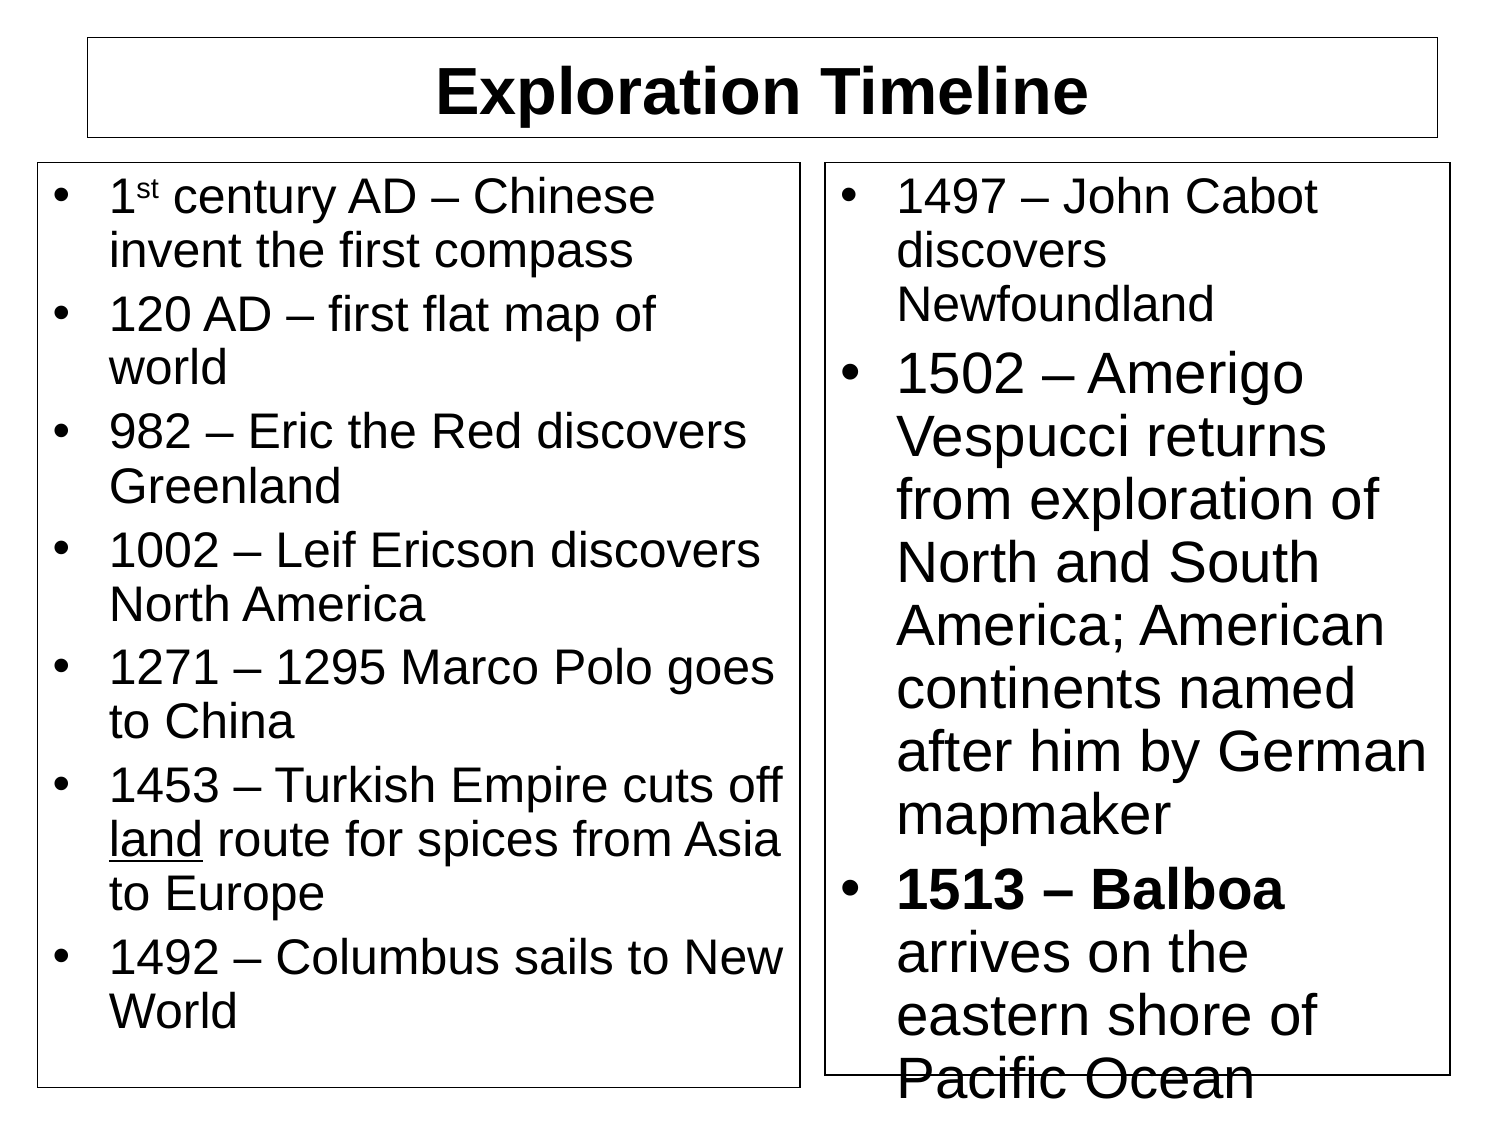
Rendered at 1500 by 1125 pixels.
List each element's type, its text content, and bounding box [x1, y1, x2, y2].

list 1497 – John Cabot discovers Newfoundland 1502 – Amerigo Vespucci returns from exploration of North and South America; American continents named after him by German mapmaker 1513 – Balboa arrives on the eastern shore of Pacific Ocean [825, 162, 1450, 1075]
title Exploration Timeline [87, 37, 1438, 138]
list 1st century AD – Chinese invent the first compass 120 AD – first flat map of world 982 – Eric the Red discovers Greenland 1002 – Leif Ericson discovers North America 1271 – 1295 Marco Polo goes to China 1453 – Turkish Empire cuts off land route for spices from Asia to Europe 1492 – Columbus sails to New World [37, 162, 800, 1088]
